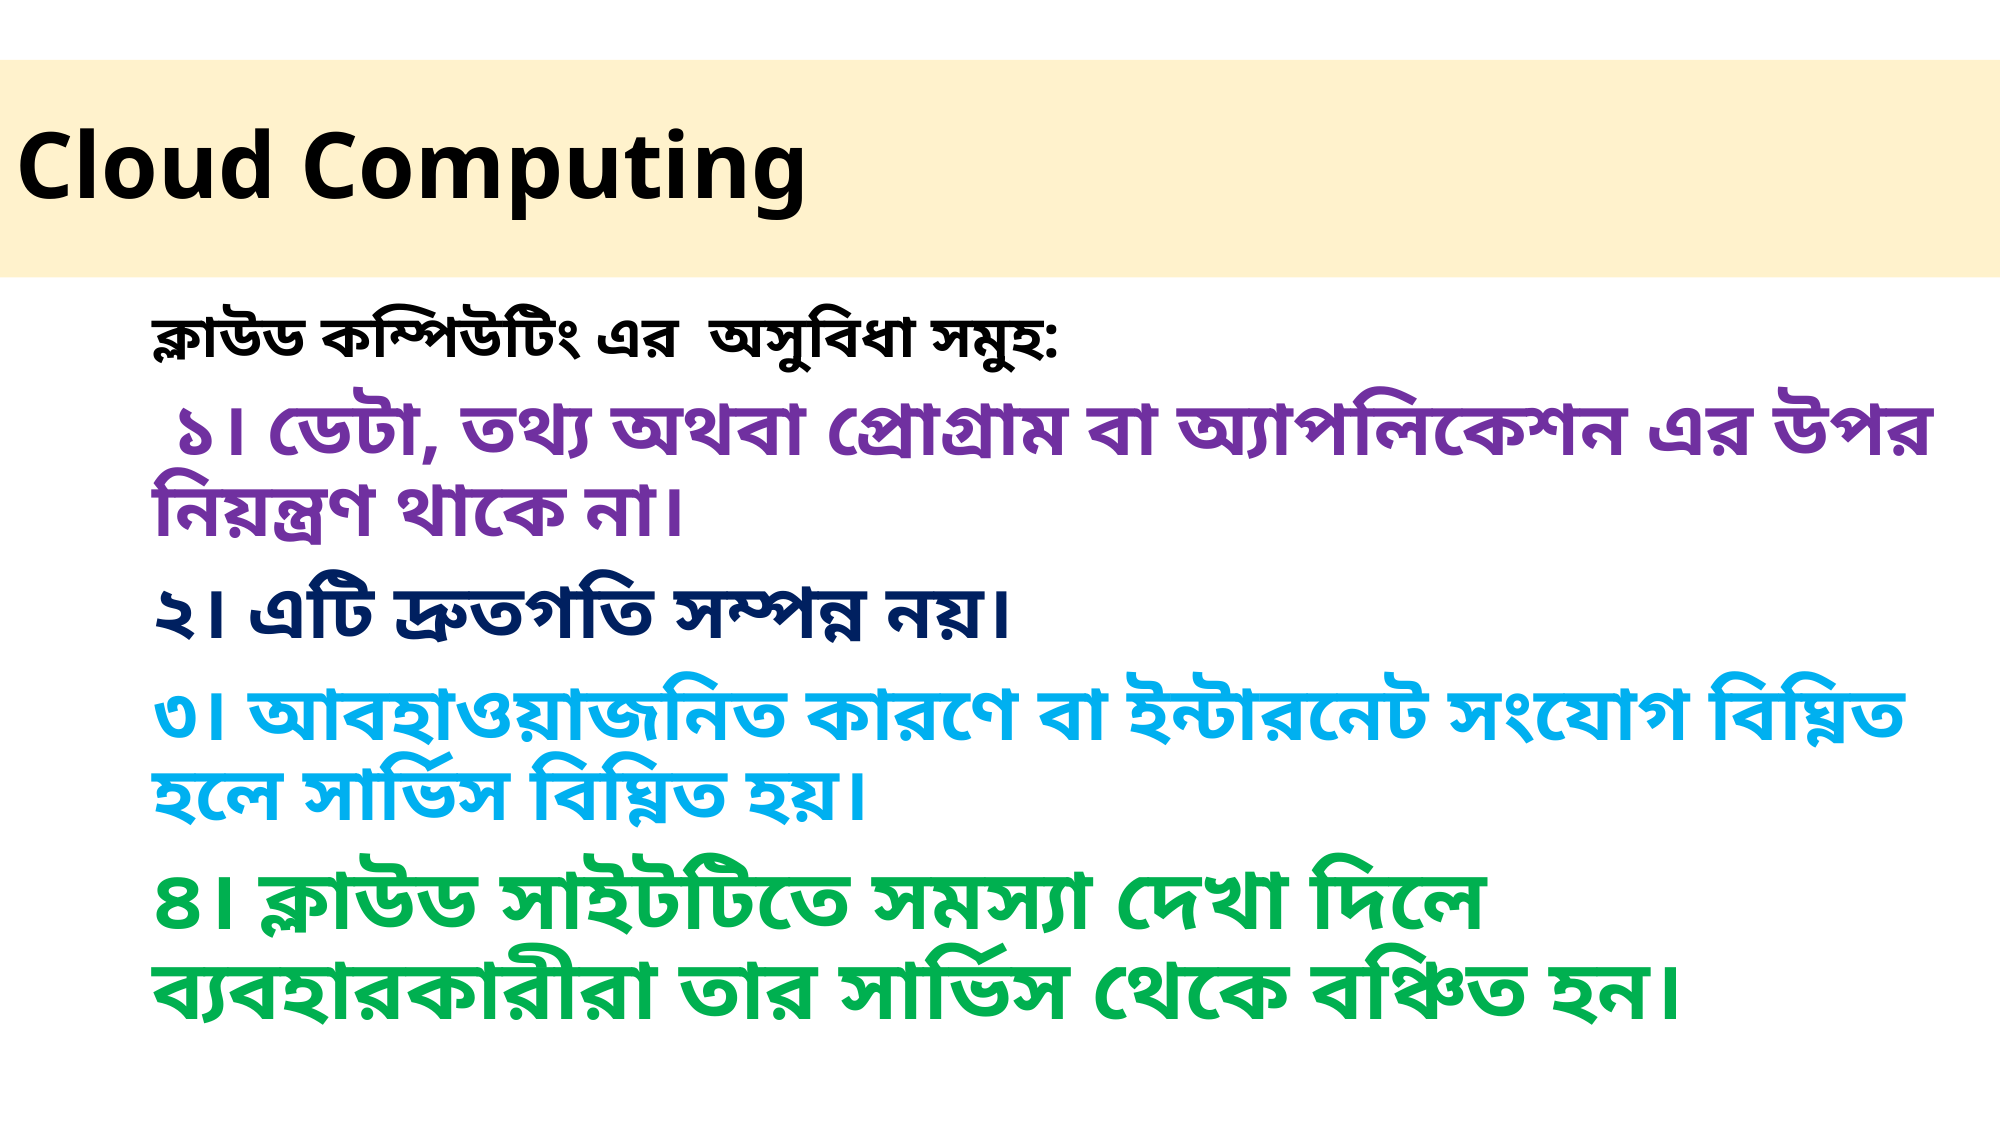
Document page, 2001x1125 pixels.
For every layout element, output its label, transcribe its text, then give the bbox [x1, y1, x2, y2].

title Cloud Computing [0, 59, 2000, 278]
list ক্লাউড কম্পিউটিং এর অসুবিধা সমুহ: ১। ডেটা, তথ্য অথবা প্রোগ্রাম বা অ্যাপলিকেশন এর উপর নিয়ন্ত্রণ থাকে না। ২। এটি দ্রুতগতি সম্পন্ন নয়। ৩। আবহাওয়াজনিত কারণে বা ইন্টারনেট সংযোগ বিঘ্নিত হলে সার্ভিস বিঘ্নিত হয়। ৪। ক্লাউড সাইটটিতে সমস্যা দেখা দিলে ব্যবহারকারীরা তার সার্ভিস থেকে বঞ্চিত হন। [137, 299, 2000, 1125]
